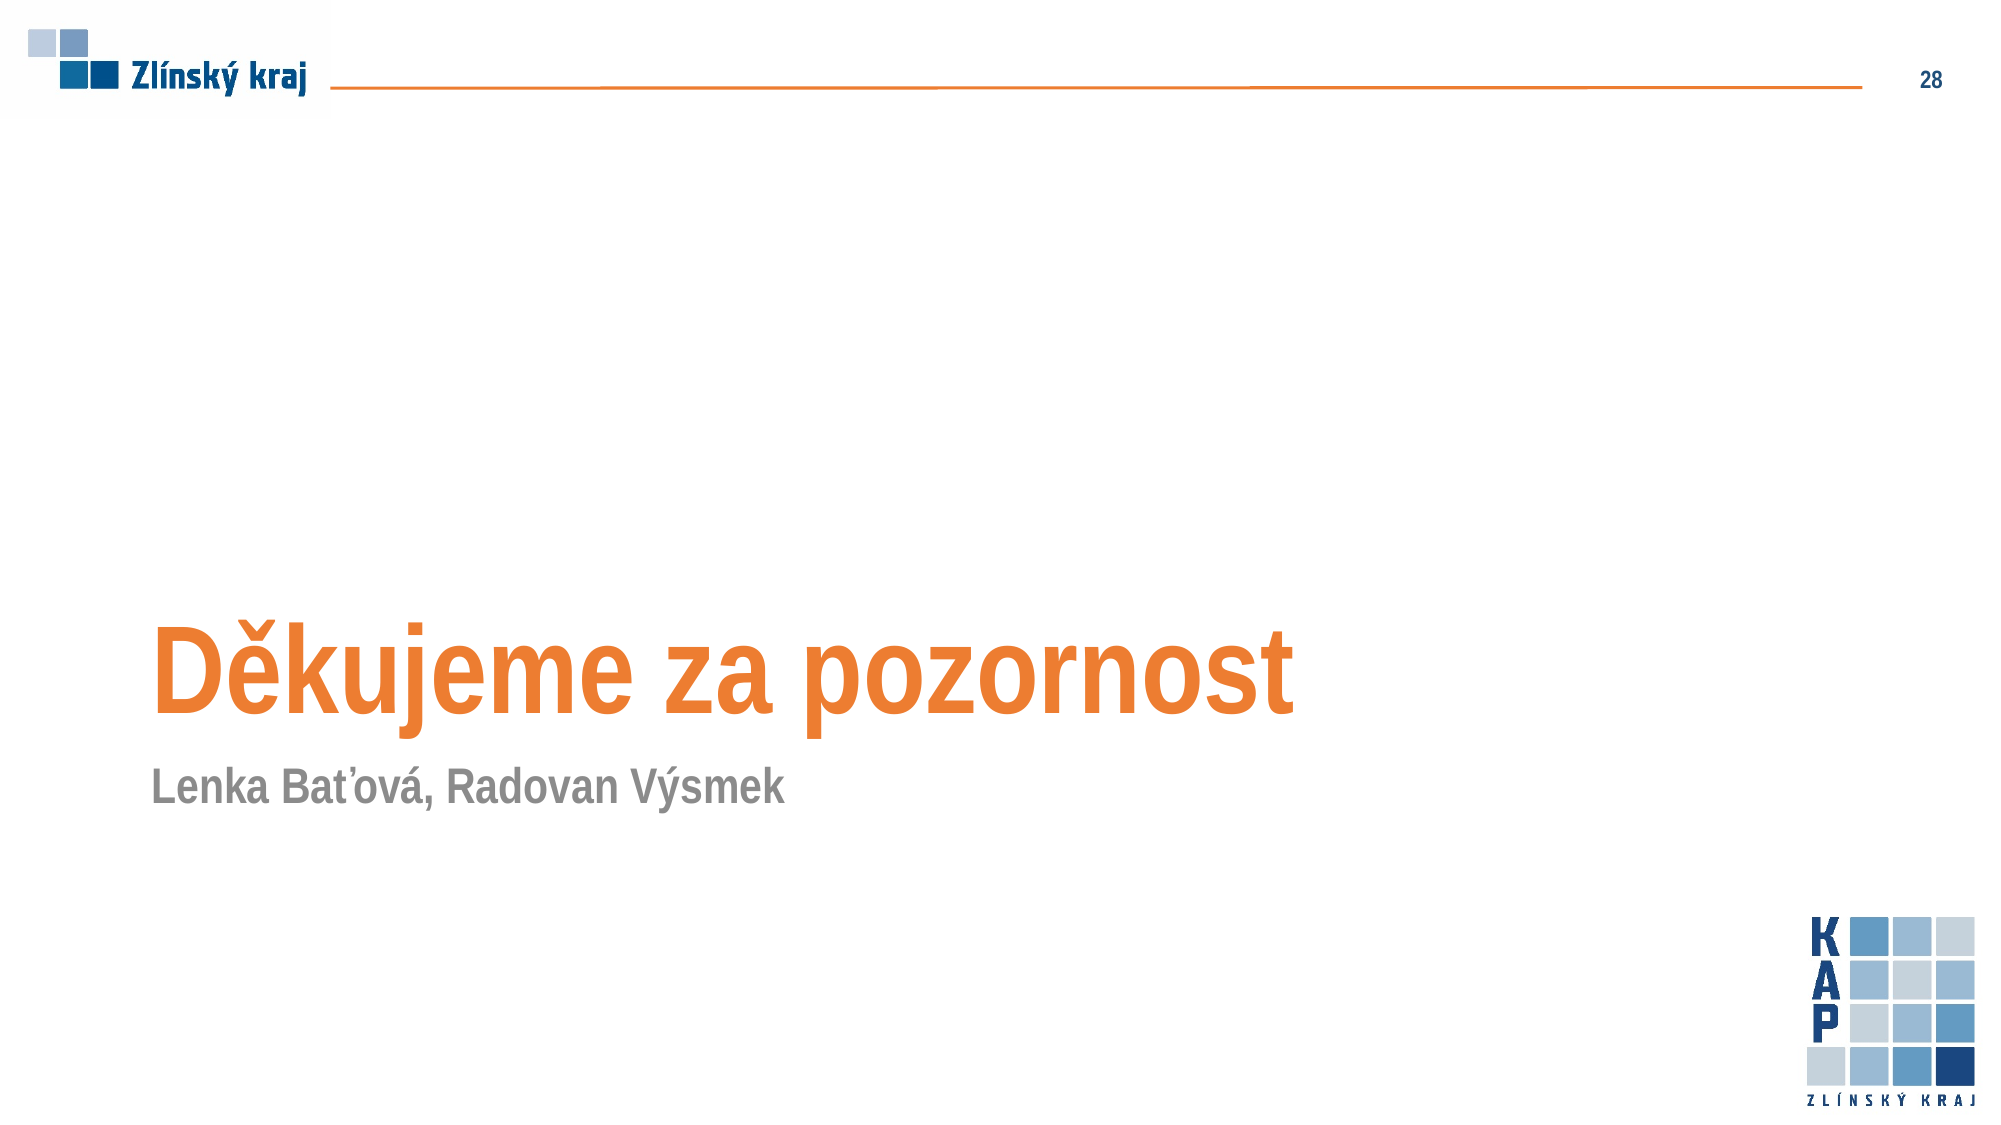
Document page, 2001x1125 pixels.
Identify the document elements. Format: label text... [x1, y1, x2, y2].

picture [1785, 906, 2000, 1125]
slide_number 28 [1839, 48, 1958, 108]
title Děkujeme za pozornost [136, 280, 1862, 749]
picture [0, 0, 331, 119]
list Lenka Baťová, Radovan Výsmek [136, 752, 1862, 999]
